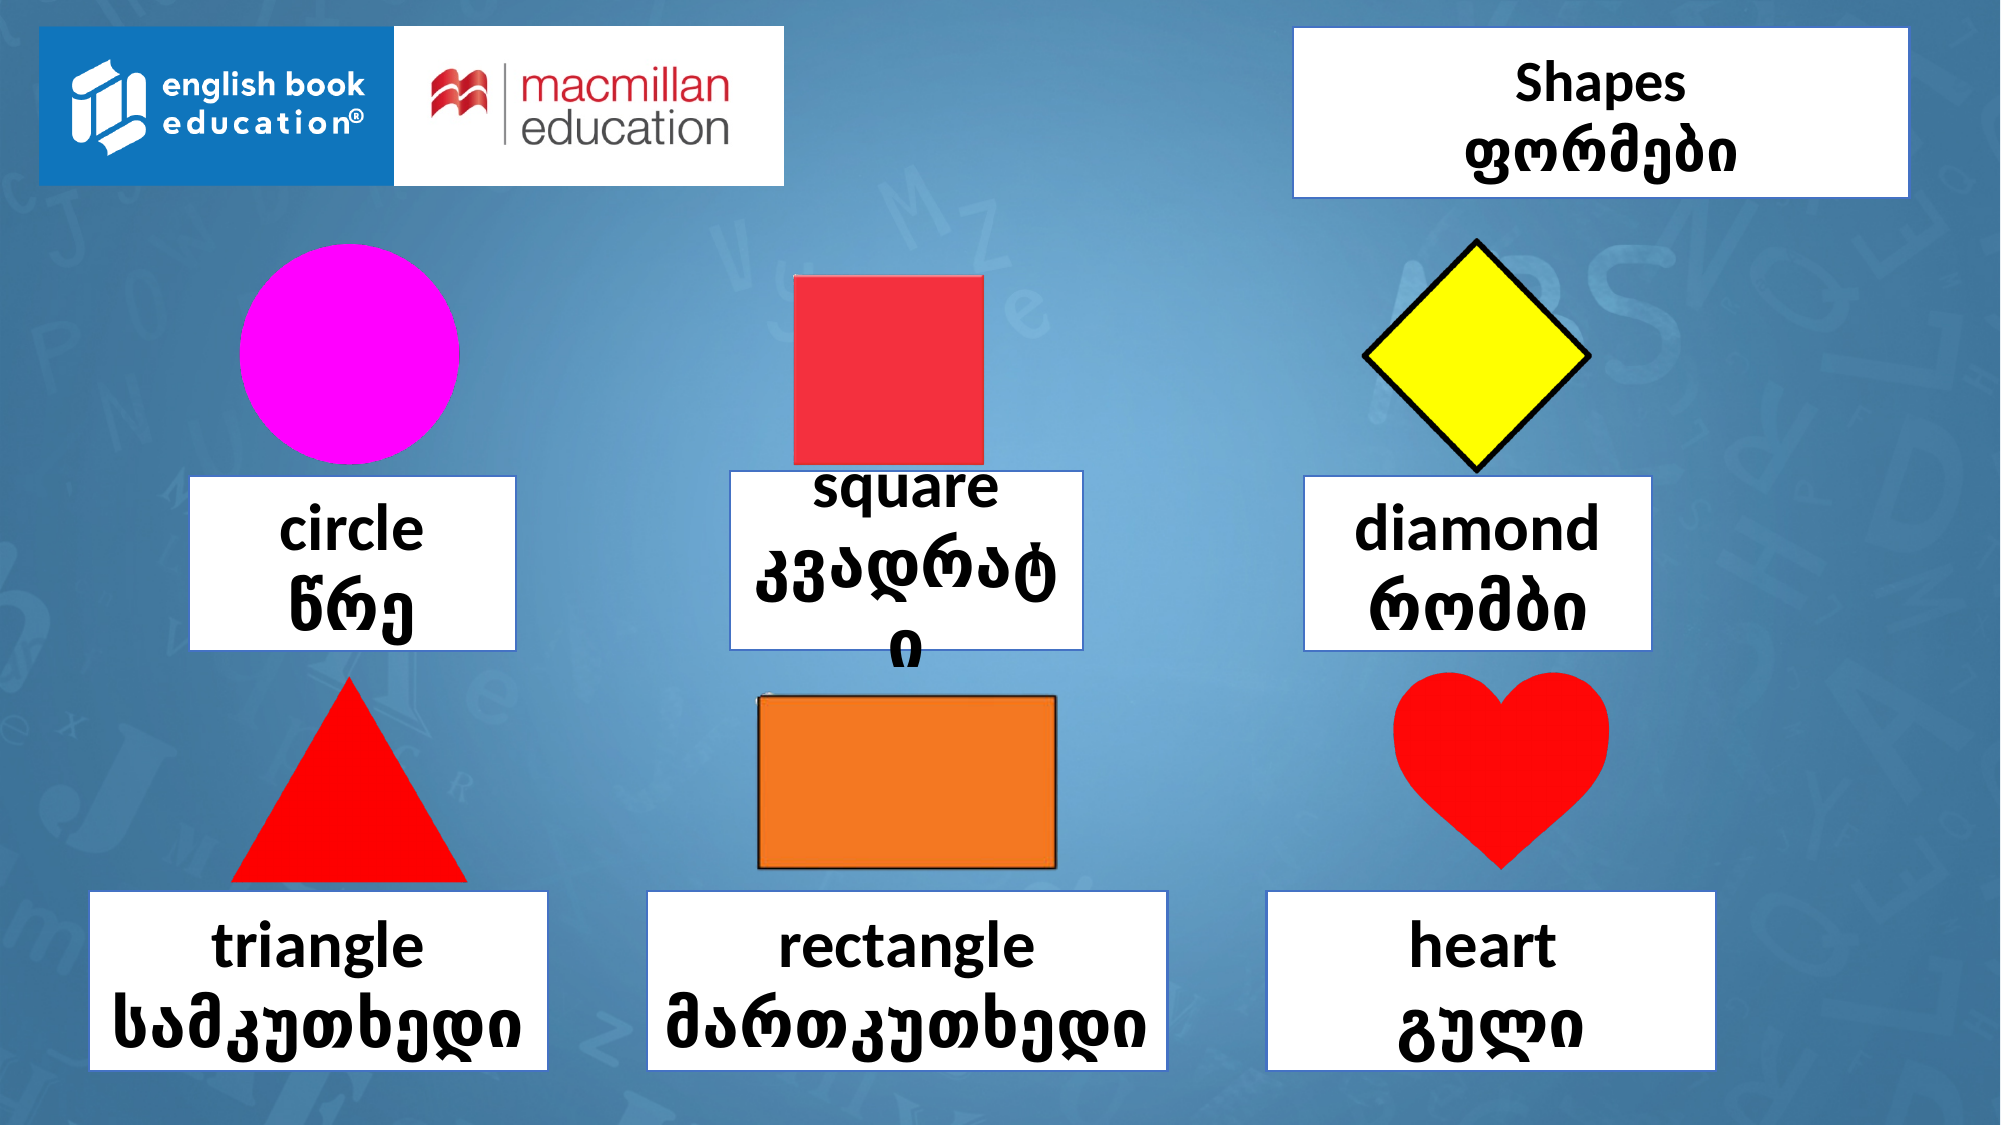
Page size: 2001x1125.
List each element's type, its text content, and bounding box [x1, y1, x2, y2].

text_box diamond რომბი [1303, 490, 1653, 652]
text_box Shapes ფორმები [1292, 26, 1911, 199]
text_box circle წრე [188, 475, 517, 652]
picture [0, 0, 2001, 1125]
text_box triangle სამკუთხედი [88, 890, 549, 1072]
text_box rectangle მართკუთხედი [646, 890, 1169, 1072]
text_box heart გული [1265, 890, 1717, 1072]
text_box square კვადრატი [729, 470, 1084, 651]
